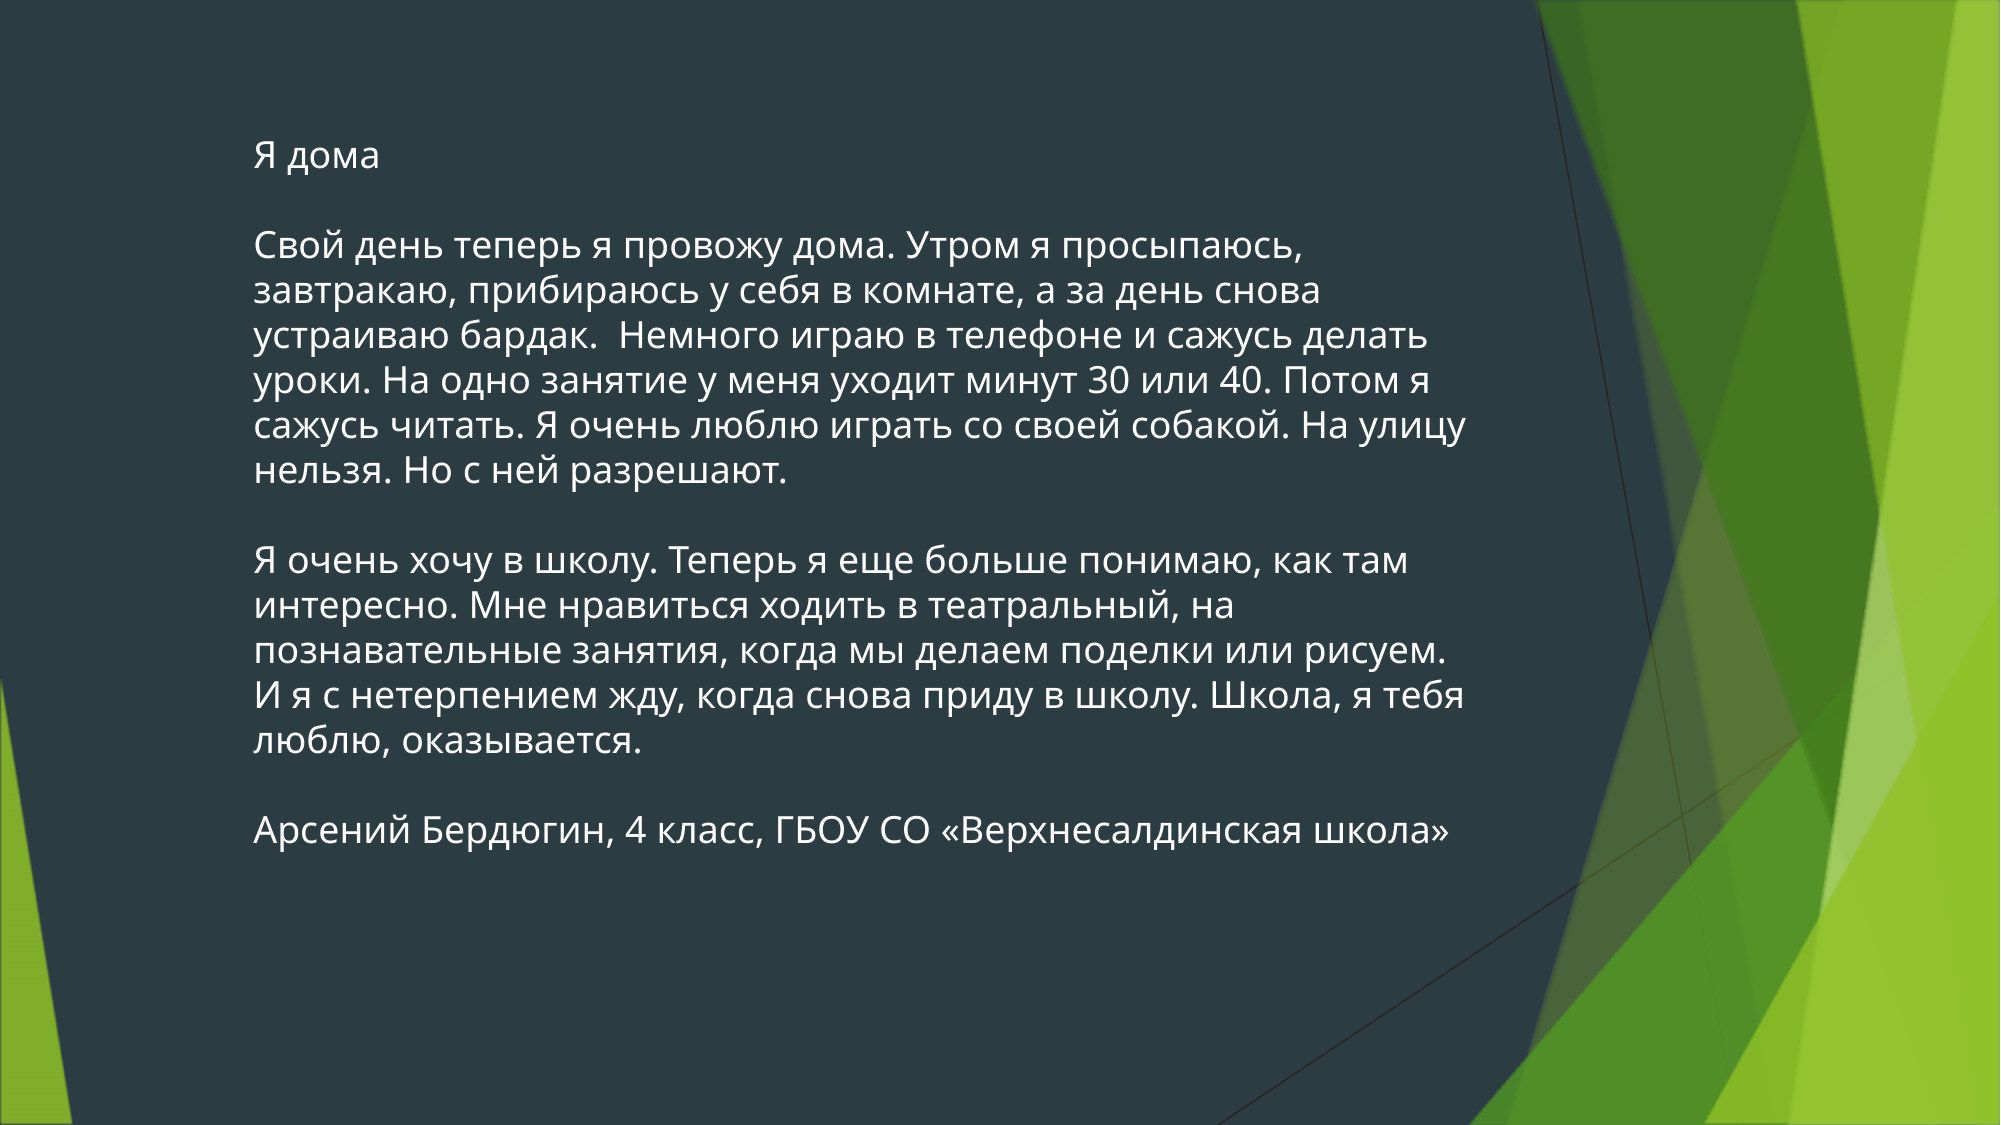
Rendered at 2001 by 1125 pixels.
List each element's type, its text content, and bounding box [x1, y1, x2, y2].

text_box Я дома Свой день теперь я провожу дома. Утром я просыпаюсь, завтракаю, прибираюсь у себя в комнате, а за день снова устраиваю бардак. Немного играю в телефоне и сажусь делать уроки. На одно занятие у меня уходит минут 30 или 40. Потом я сажусь читать. Я очень люблю играть со своей собакой. На улицу нельзя. Но с ней разрешают. Я очень хочу в школу. Теперь я еще больше понимаю, как там интересно. Мне нравиться ходить в театральный, на познавательные занятия, когда мы делаем поделки или рисуем. И я с нетерпением жду, когда снова приду в школу. Школа, я тебя люблю, оказывается. Арсений Бердюгин, 4 класс, ГБОУ СО «Верхнесалдинская школа» [238, 123, 1500, 858]
